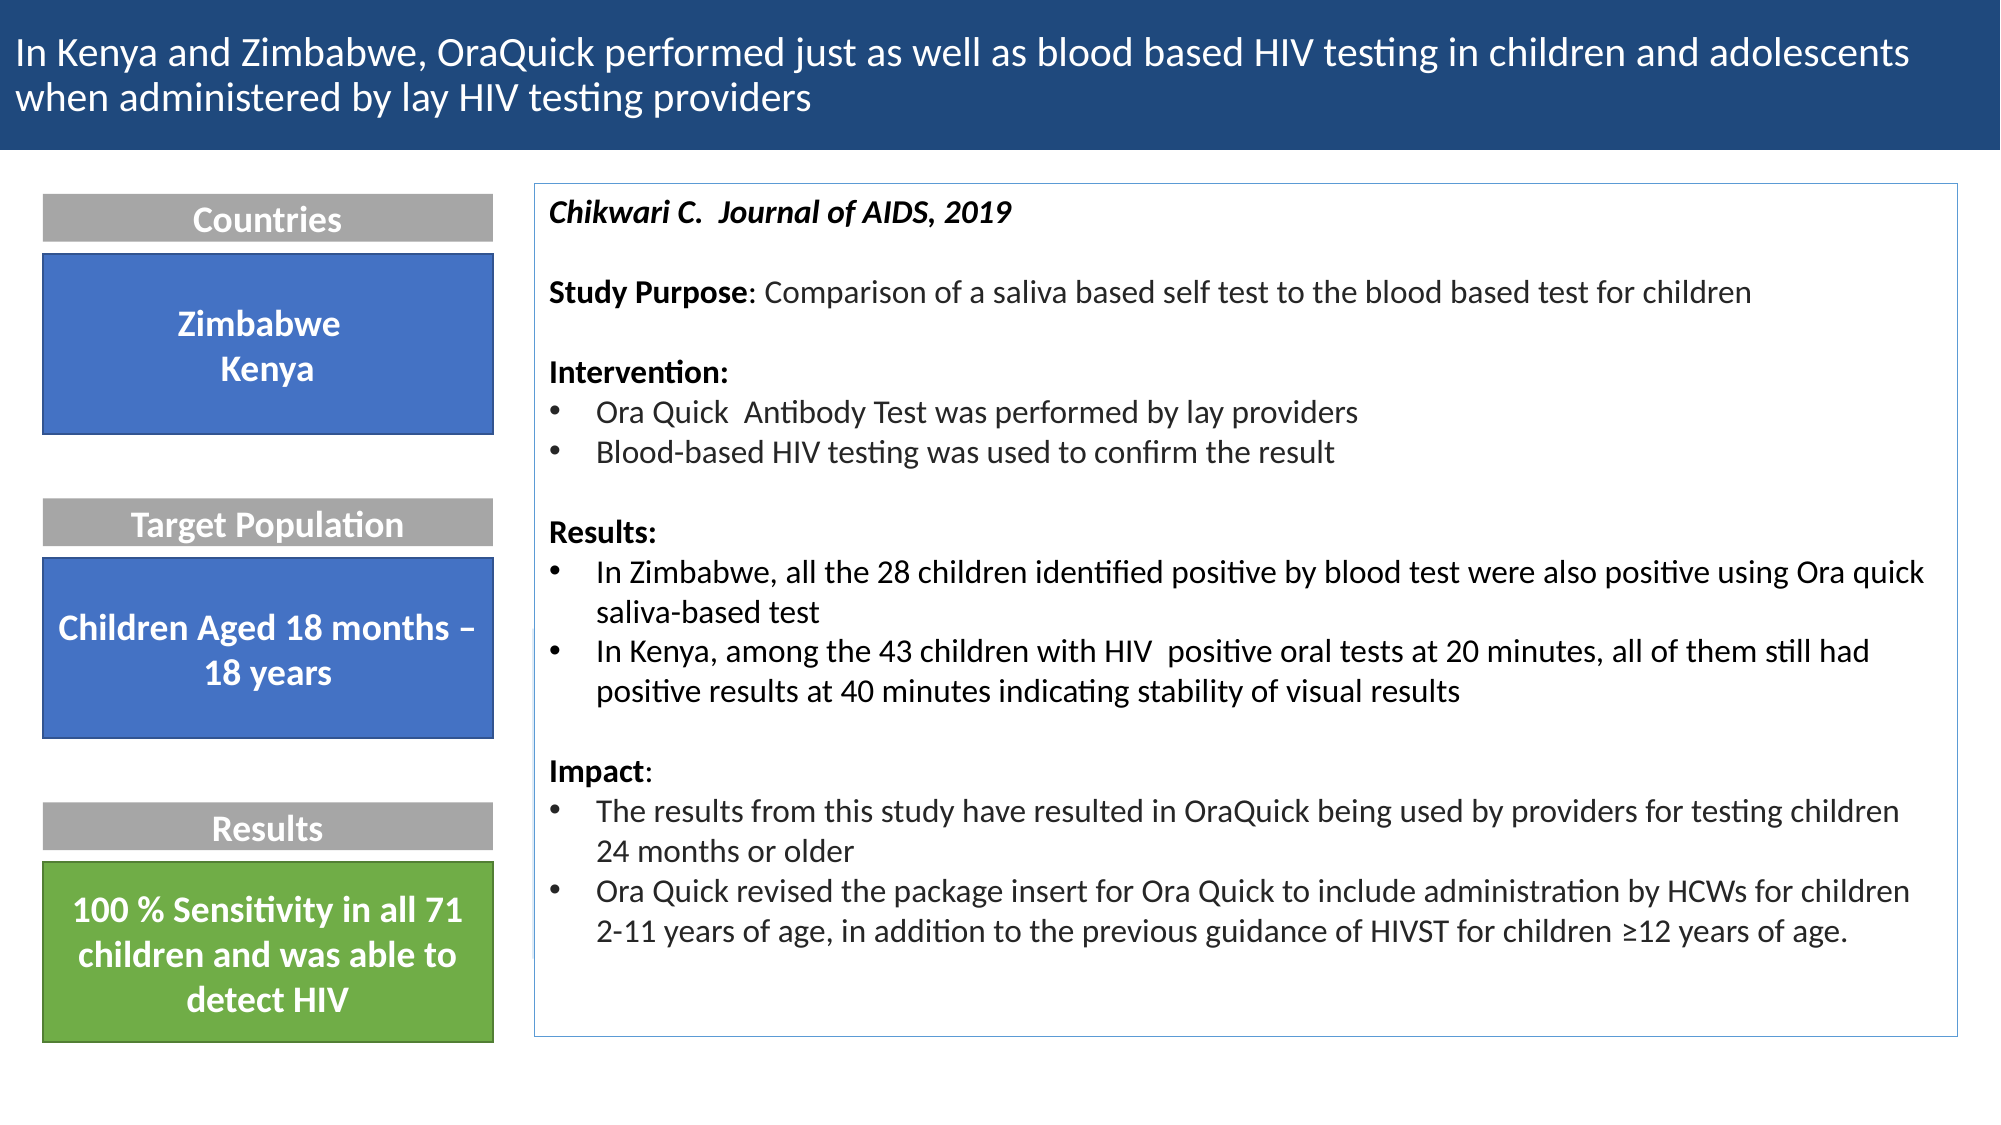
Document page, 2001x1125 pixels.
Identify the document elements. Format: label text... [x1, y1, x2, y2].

text_box Chikwari C. Journal of AIDS, 2019 Study Purpose: Comparison of a saliva based self test to the blood based test for children Intervention: Ora Quick Antibody Test was performed by lay providers Blood-based HIV testing was used to confirm the result Results: In Zimbabwe, all the 28 children identified positive by blood test were also positive using Ora quick saliva-based test In Kenya, among the 43 children with HIV positive oral tests at 20 minutes, all of them still had positive results at 40 minutes indicating stability of visual results Impact: The results from this study have resulted in OraQuick being used by providers for testing children 24 months or older Ora Quick revised the package insert for Ora Quick to include administration by HCWs for children 2-11 years of age, in addition to the previous guidance of HIVST for children ≥12 years of age. [534, 183, 1958, 1037]
text_box Results [42, 801, 494, 851]
text_box Target Population [42, 497, 494, 547]
text_box Countries [42, 193, 494, 243]
text_box Zimbabwe Kenya [42, 253, 494, 435]
title In Kenya and Zimbabwe, OraQuick performed just as well as blood based HIV testing in children and adolescents when administered by lay HIV testing providers [0, 0, 2000, 150]
text_box Children Aged 18 months – 18 years [42, 557, 494, 739]
text_box 100 % Sensitivity in all 71 children and was able to detect HIV [42, 861, 494, 1043]
